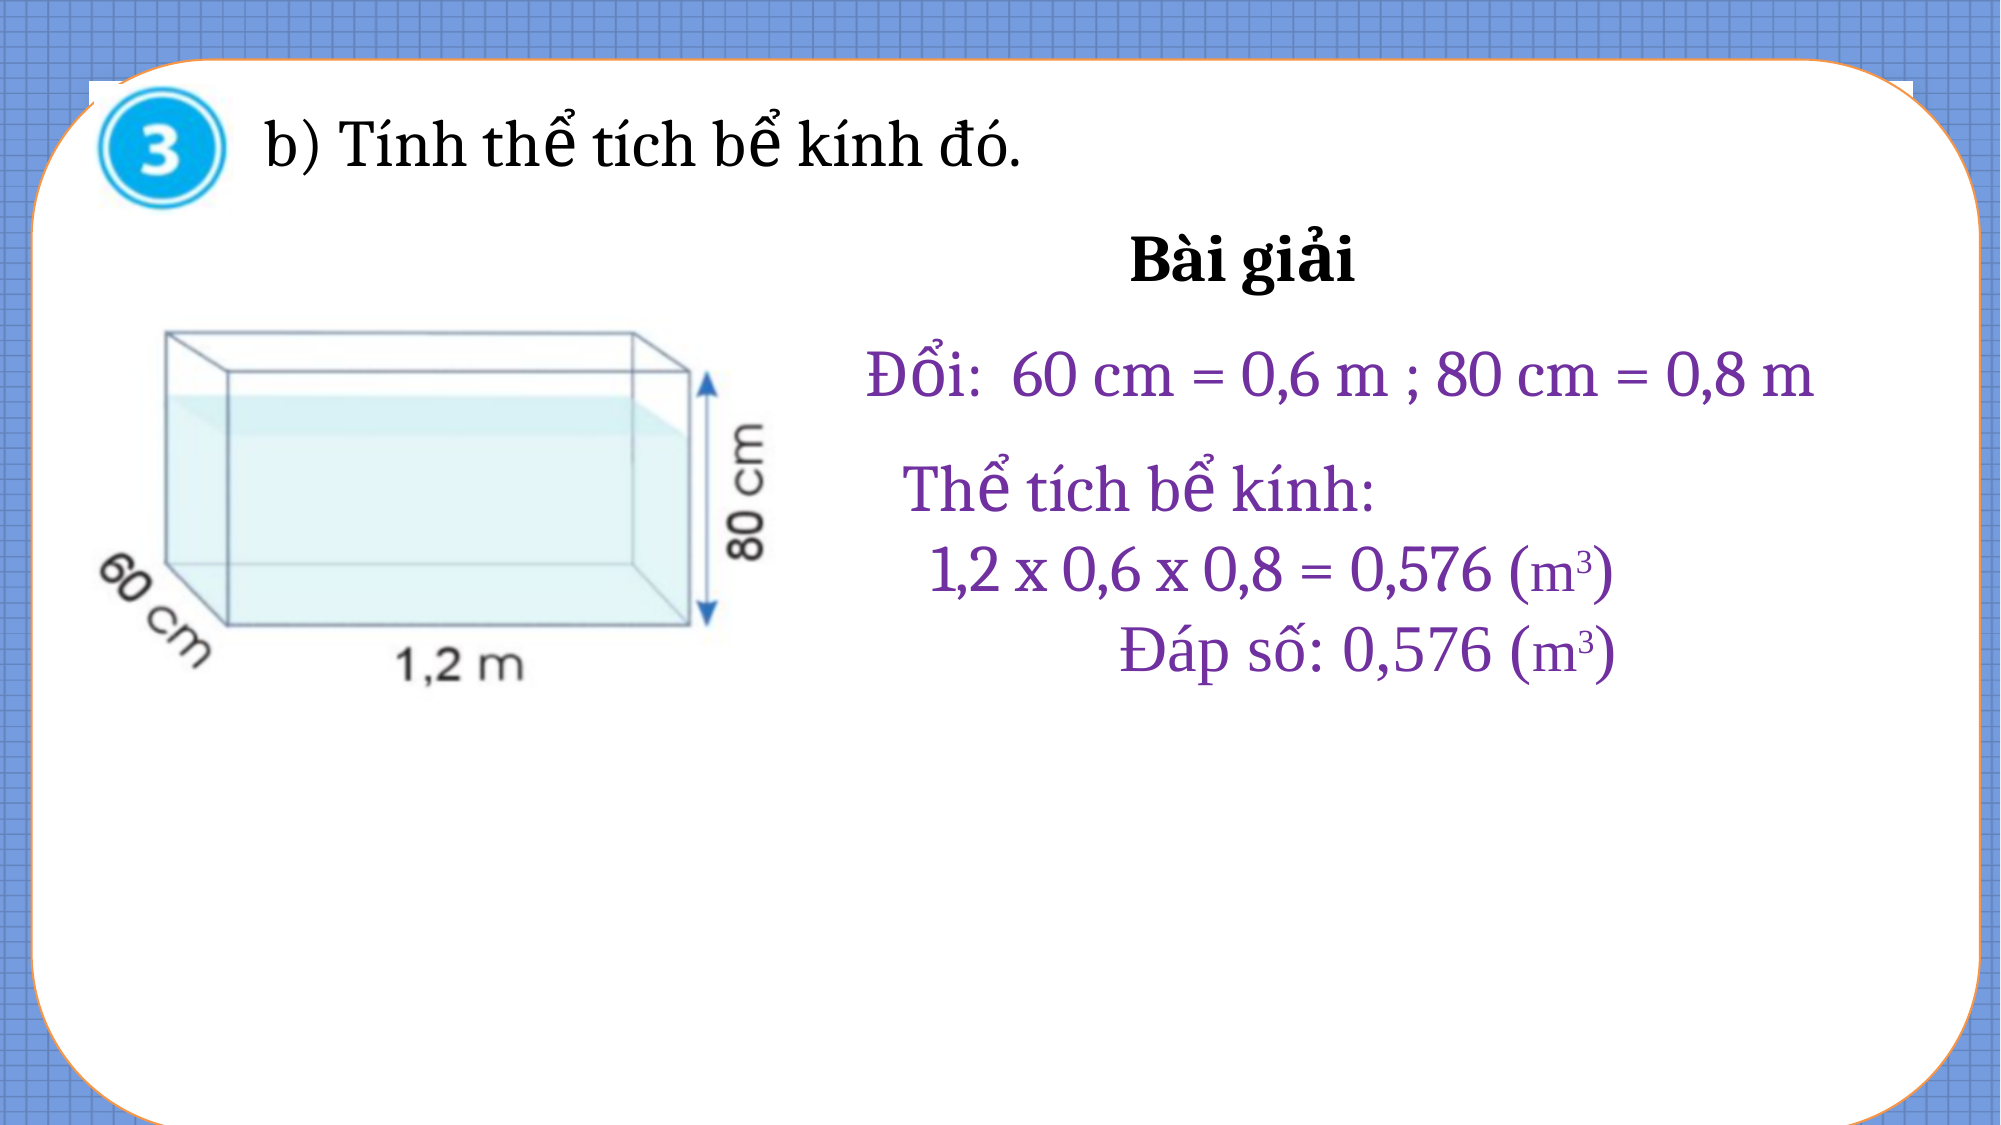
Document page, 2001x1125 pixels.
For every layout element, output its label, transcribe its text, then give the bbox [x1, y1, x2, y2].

text_box [30, 58, 1982, 1125]
text_box Bài giải [1114, 206, 1403, 302]
text_box Đổi: 60 cm = 0,6 m ; 80 cm = 0,8 m [850, 322, 1879, 418]
picture [81, 302, 777, 702]
text_box b) Tính thể tích bể kính đó. [248, 92, 1980, 188]
picture [94, 84, 234, 216]
picture [0, 1, 1998, 1125]
text_box Thể tích bể kính: 1,2 x 0,6 x 0,8 = 0,576 (m3) Đáp số: 0,576 (m3) [887, 437, 1916, 772]
